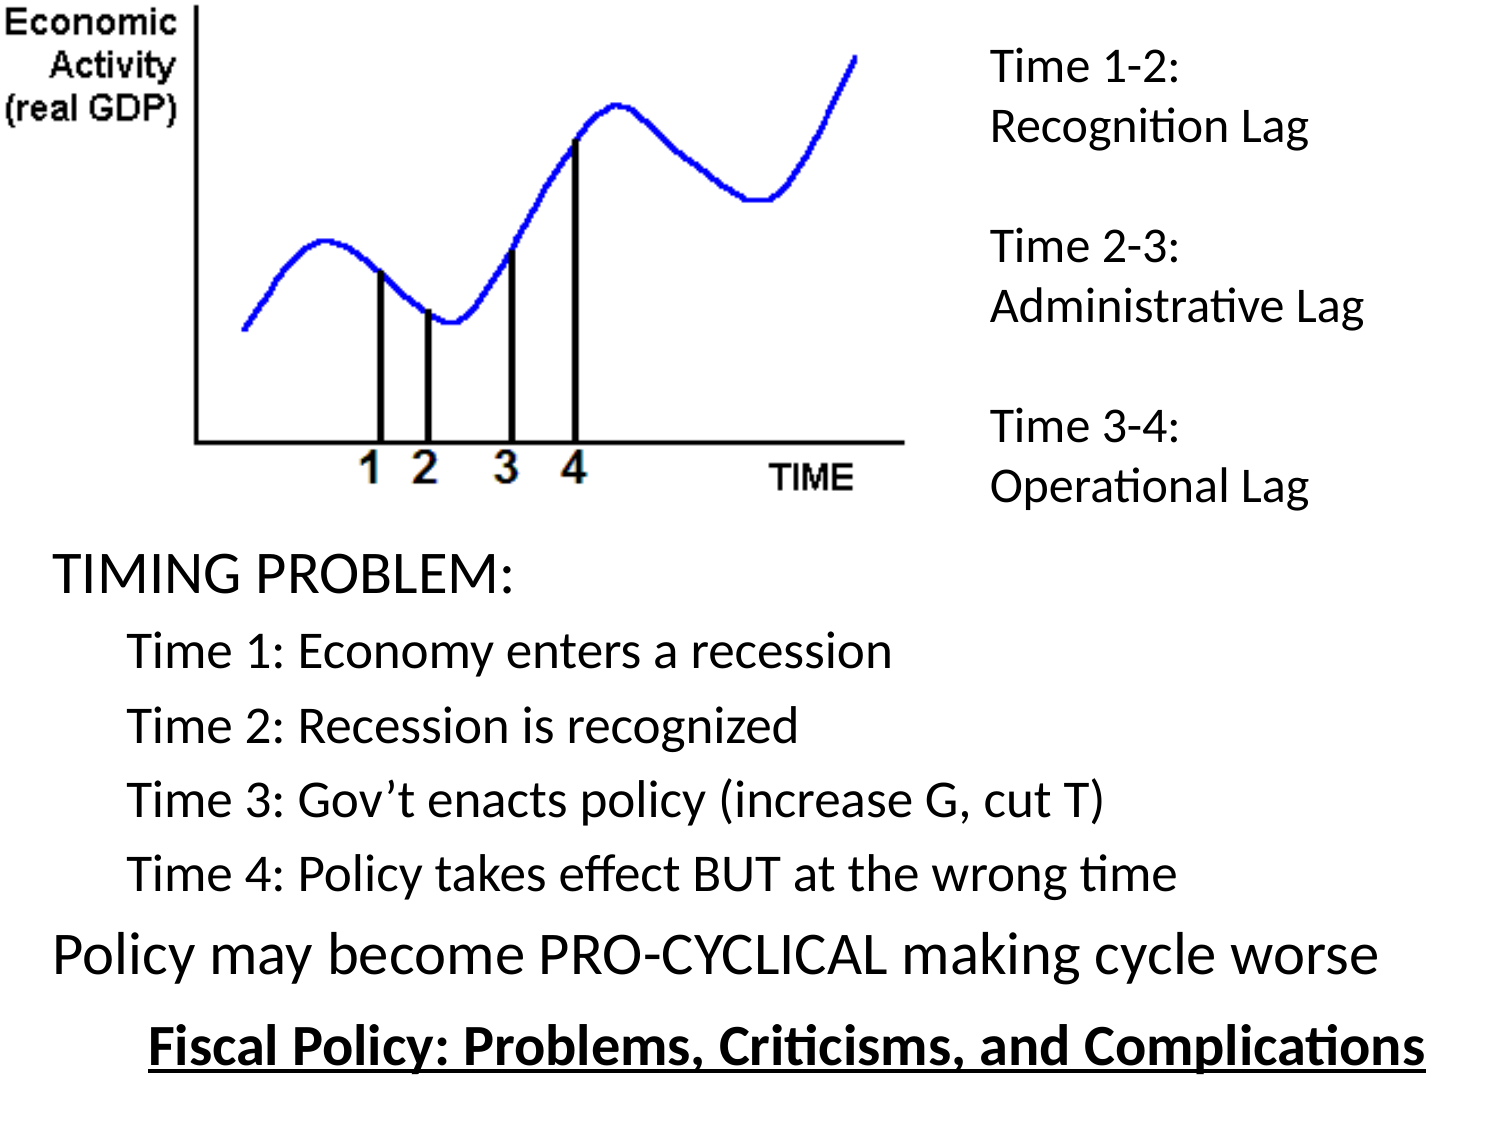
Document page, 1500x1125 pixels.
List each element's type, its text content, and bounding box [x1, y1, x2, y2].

picture [0, 0, 912, 501]
text_box Time 1-2: Recognition Lag Time 2-3: Administrative Lag Time 3-4: Operational Lag [974, 24, 1500, 520]
list TIMING PROBLEM: Time 1: Economy enters a recession Time 2: Recession is recognized Time 3: Gov’t enacts policy (increase G, cut T) Time 4: Policy takes effect BUT at the wrong time Policy may become PRO-CYCLICAL making cycle worse [37, 525, 1463, 1000]
text_box Fiscal Policy: Problems, Criticisms, and Complications [133, 999, 1442, 1085]
